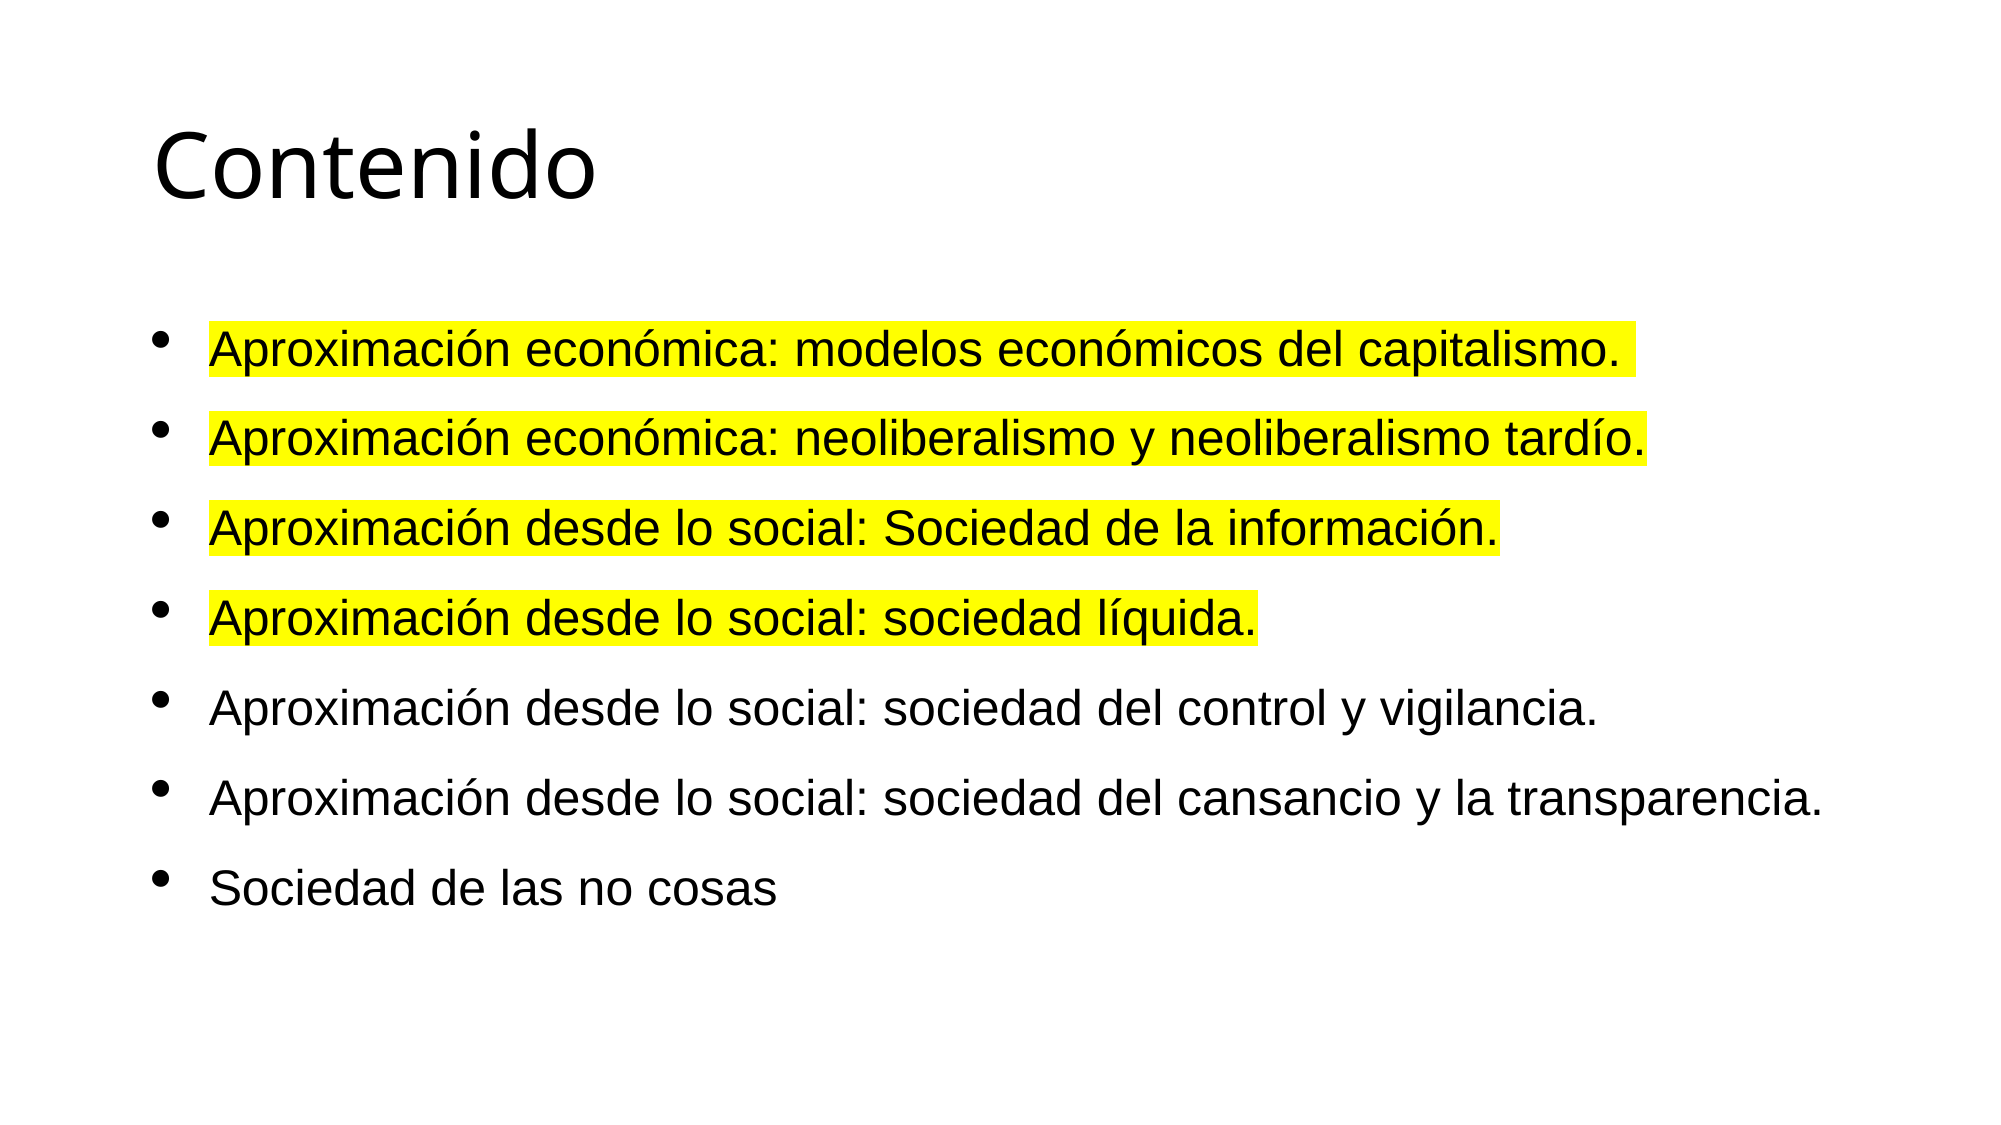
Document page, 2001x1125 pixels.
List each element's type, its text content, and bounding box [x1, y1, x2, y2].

list Aproximación económica: modelos económicos del capitalismo. Aproximación económica: neoliberalismo y neoliberalismo tardío. Aproximación desde lo social: Sociedad de la información. Aproximación desde lo social: sociedad líquida. Aproximación desde lo social: sociedad del control y vigilancia. Aproximación desde lo social: sociedad del cansancio y la transparencia. Sociedad de las no cosas [137, 299, 1863, 1014]
title Contenido [137, 59, 1863, 278]
